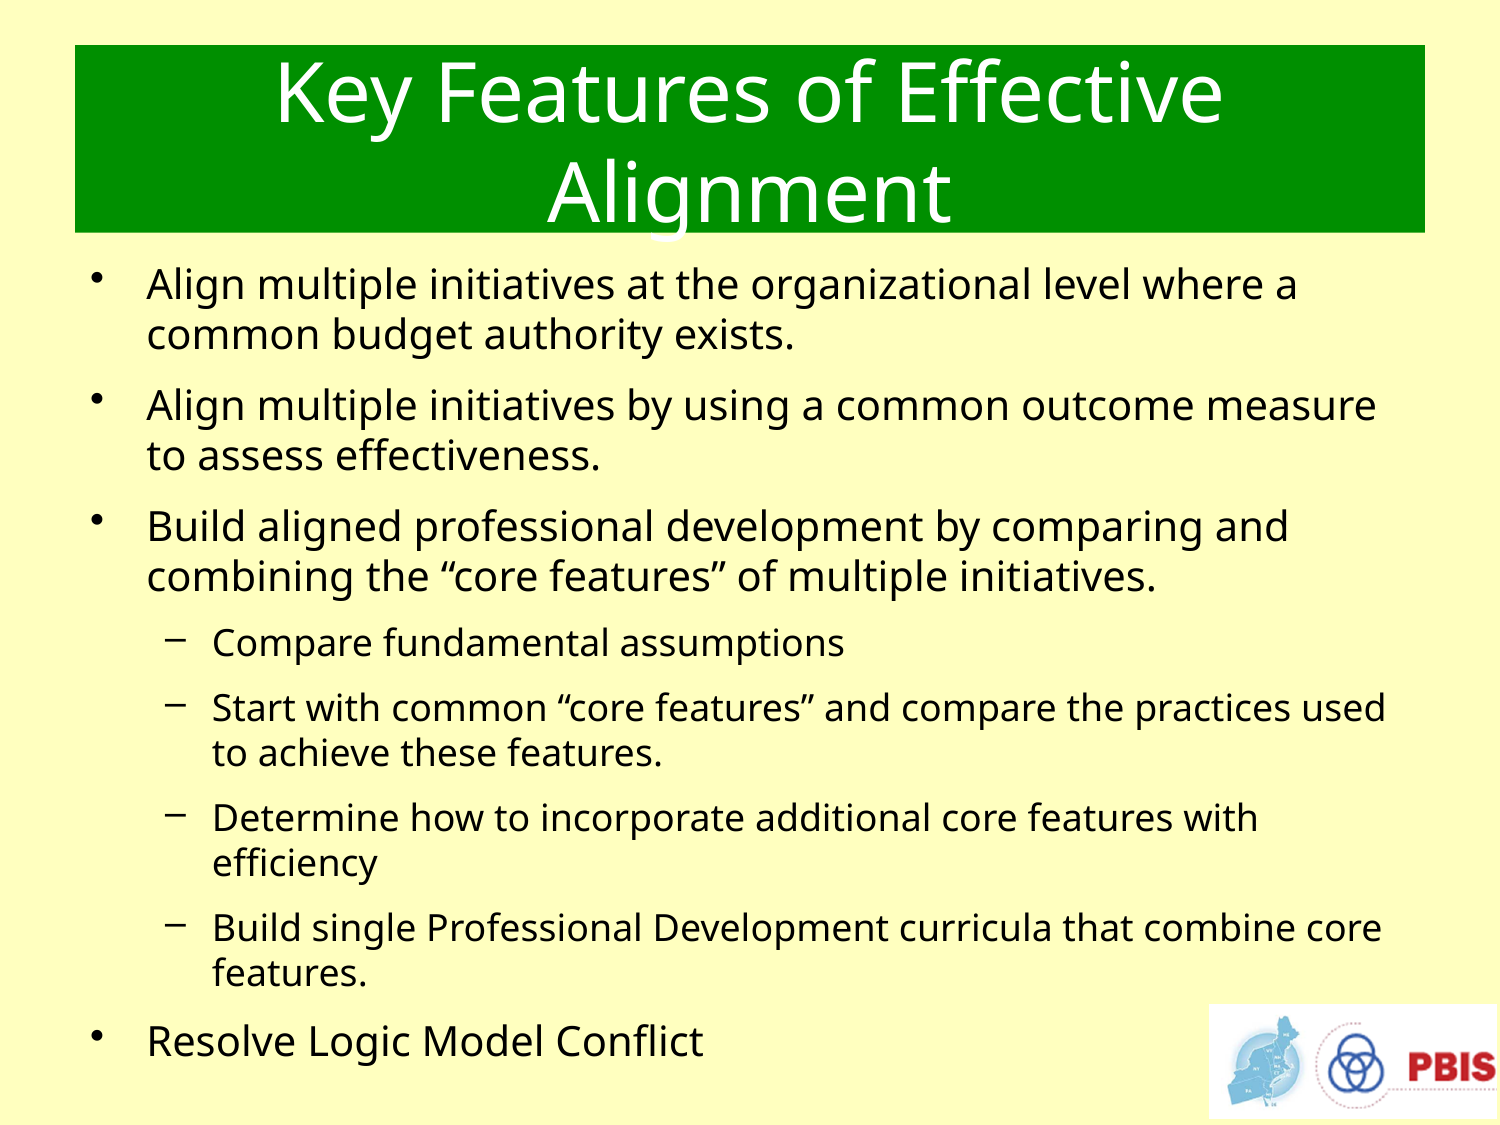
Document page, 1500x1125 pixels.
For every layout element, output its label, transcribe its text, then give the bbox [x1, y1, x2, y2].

list Align multiple initiatives at the organizational level where a common budget authority exists. Align multiple initiatives by using a common outcome measure to assess effectiveness. Build aligned professional development by comparing and combining the “core features” of multiple initiatives. Compare fundamental assumptions Start with common “core features” and compare the practices used to achieve these features. Determine how to incorporate additional core features with efficiency Build single Professional Development curricula that combine core features. Resolve Logic Model Conflict [74, 249, 1426, 1081]
title Key Features of Effective Alignment [74, 44, 1426, 233]
picture [1209, 1004, 1497, 1119]
